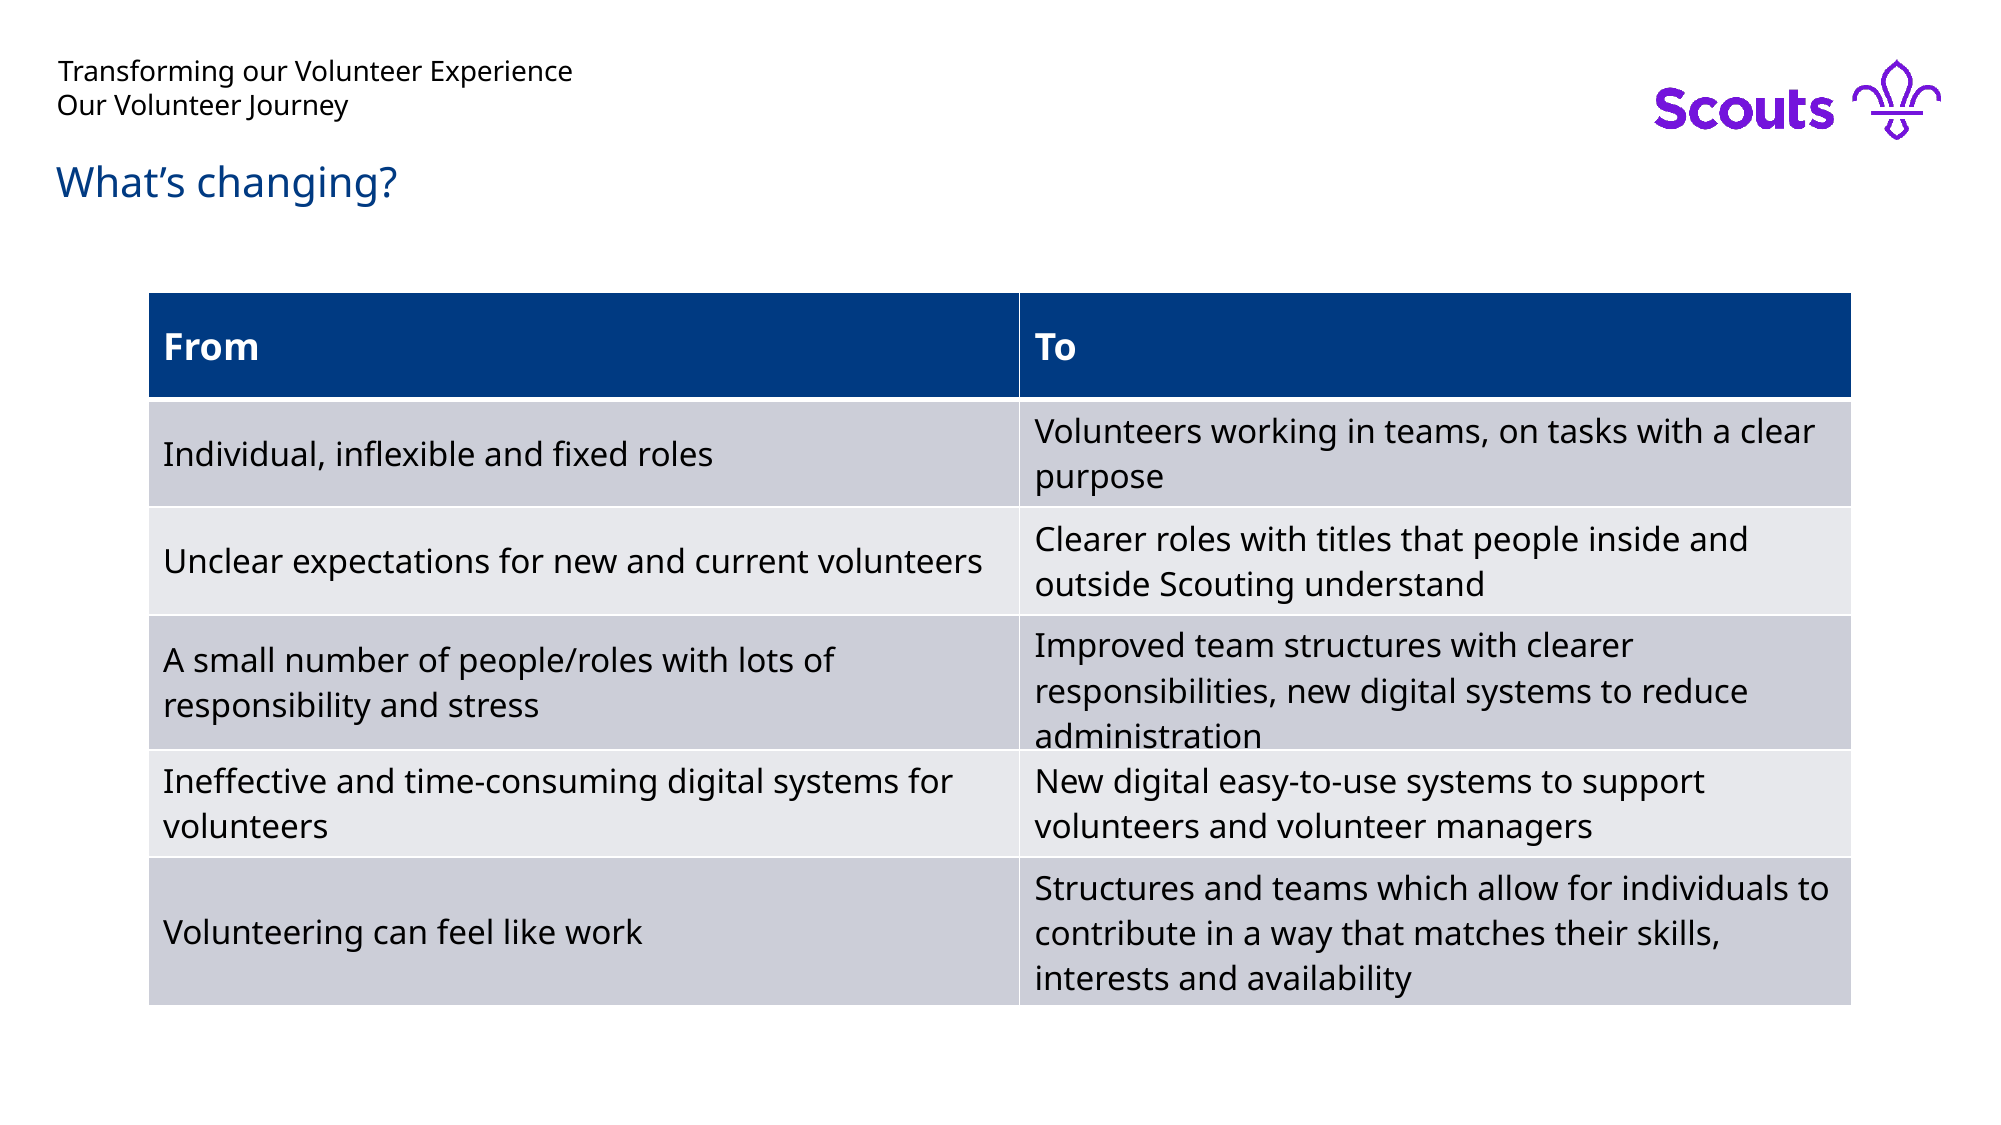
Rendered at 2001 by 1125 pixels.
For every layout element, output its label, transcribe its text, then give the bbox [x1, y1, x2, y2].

table_cell Clearer roles with titles that people inside and outside Scouting understand [1020, 508, 1851, 614]
table_cell Individual, inflexible and fixed roles [149, 402, 1019, 506]
subtitle Our Volunteer Journey [56, 87, 1000, 122]
table_cell Ineffective and time-consuming digital systems for volunteers [149, 751, 1019, 856]
text_box What’s changing? [30, 148, 849, 213]
picture [1654, 59, 1941, 140]
table_cell Unclear expectations for new and current volunteers [149, 508, 1019, 614]
table_header To [1020, 293, 1851, 397]
table_cell Improved team structures with clearer responsibilities, new digital systems to reduce administration [1020, 616, 1851, 749]
table_cell Volunteering can feel like work [149, 858, 1019, 1005]
table_cell New digital easy-to-use systems to support volunteers and volunteer managers [1020, 751, 1851, 856]
table_cell Volunteers working in teams, on tasks with a clear purpose [1020, 402, 1851, 506]
table_cell Structures and teams which allow for individuals to contribute in a way that matches their skills, interests and availability [1020, 858, 1851, 1005]
table_header From [149, 293, 1019, 397]
title Transforming our Volunteer Experience [56, 53, 1000, 87]
table_cell A small number of people/roles with lots of responsibility and stress [149, 616, 1019, 749]
